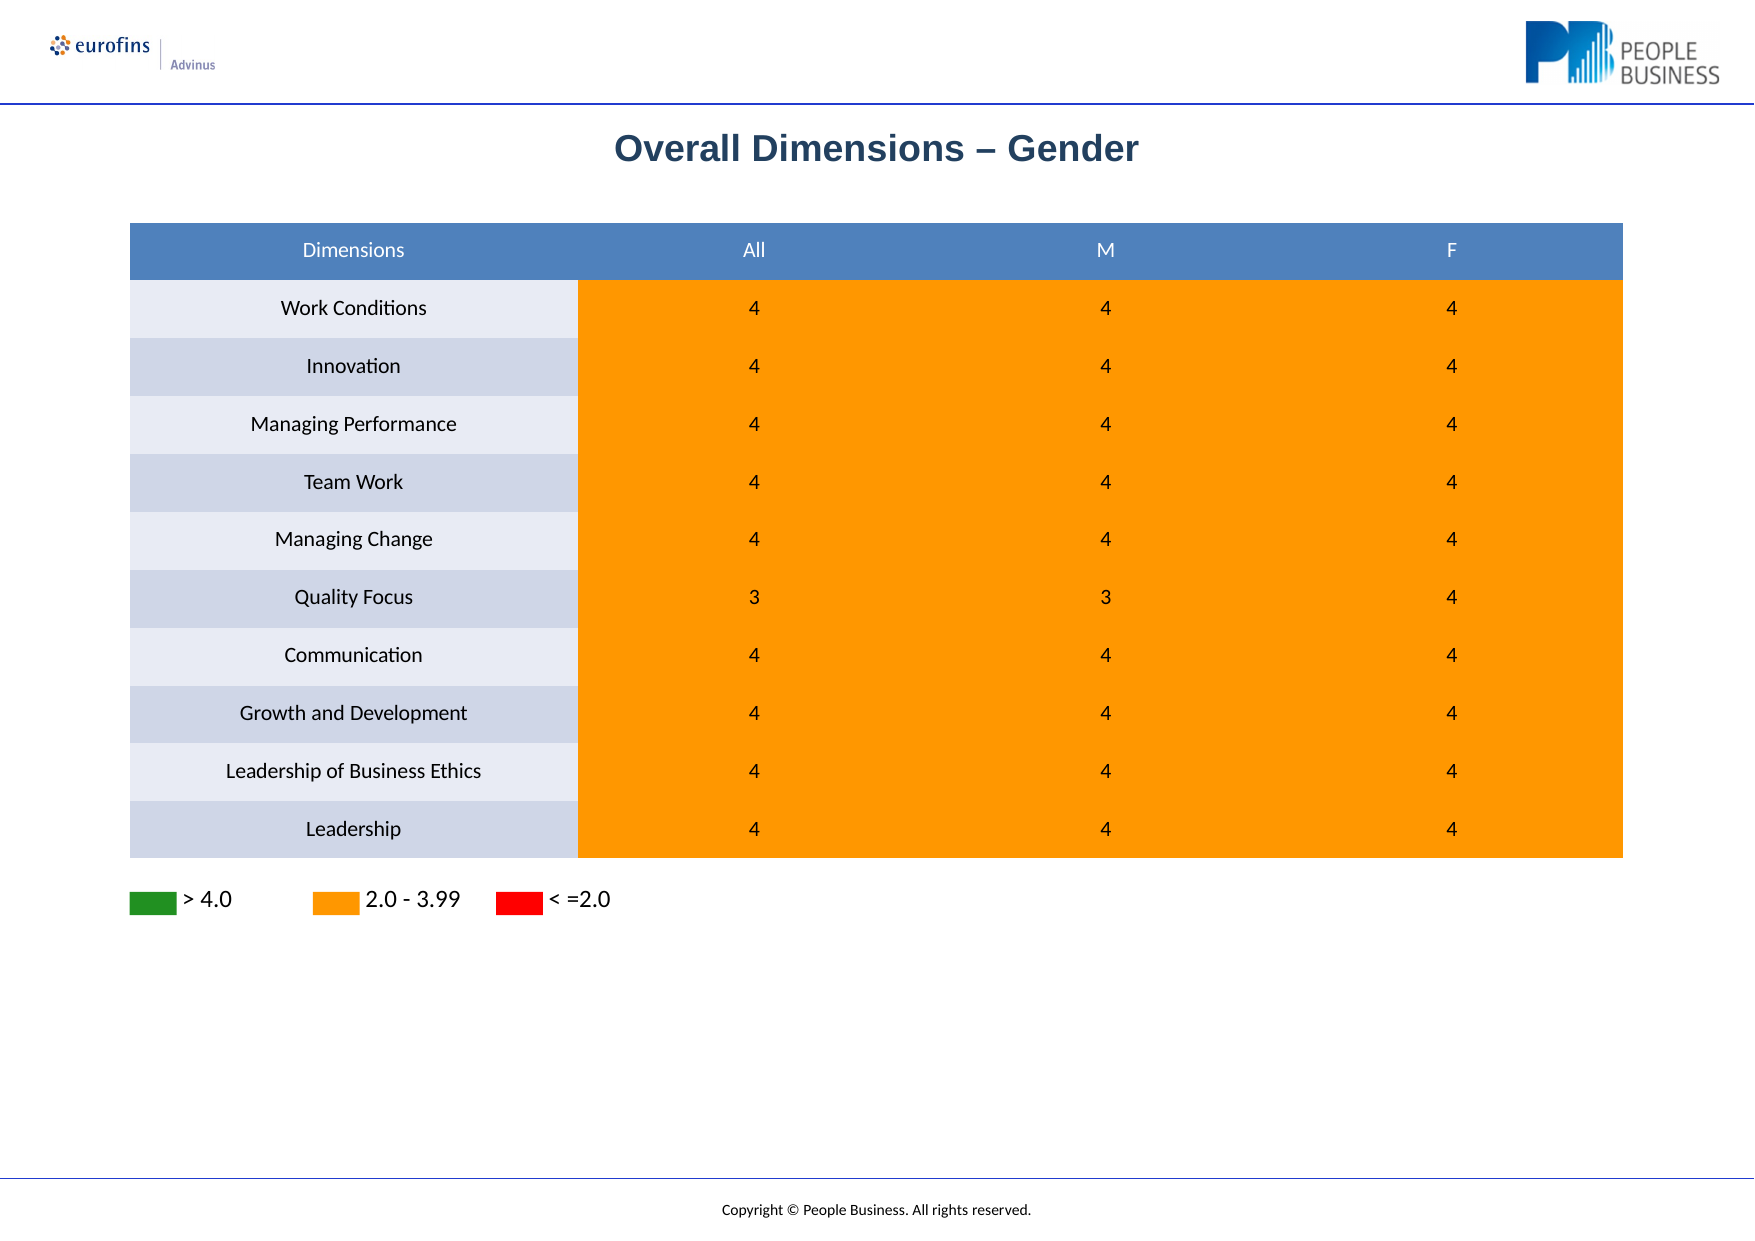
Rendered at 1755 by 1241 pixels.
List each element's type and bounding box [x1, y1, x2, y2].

text_box [312, 891, 360, 916]
text_box [496, 891, 543, 916]
text_box [129, 891, 177, 916]
table_cell [130, 280, 1623, 858]
text_box [180, 880, 234, 912]
text_box [612, 122, 1143, 170]
footer [720, 1201, 1035, 1241]
text_box [546, 880, 613, 912]
table_header [130, 223, 1623, 280]
text_box [1525, 21, 1720, 85]
text_box [50, 35, 215, 70]
text_box [363, 880, 463, 912]
